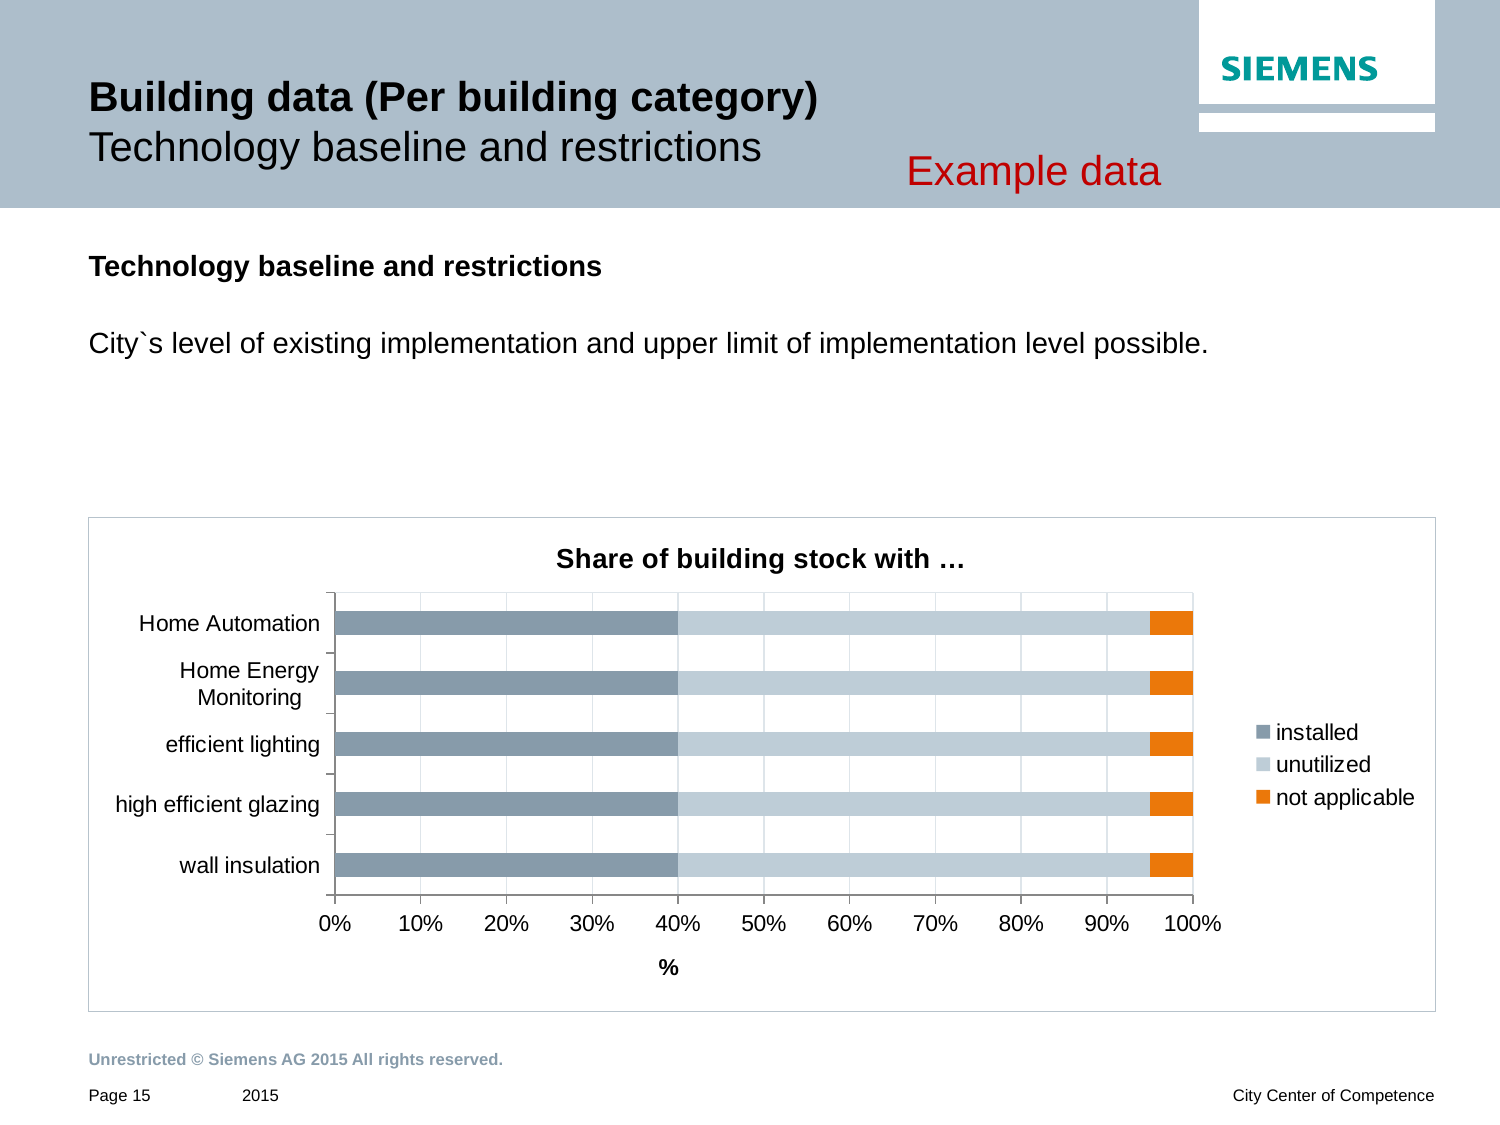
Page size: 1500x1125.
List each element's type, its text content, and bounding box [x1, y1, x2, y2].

title Building data (Per building category) Technology baseline and restrictions [0, 0, 1500, 209]
chart [88, 516, 1436, 1012]
text_box Example data [906, 138, 1302, 194]
text_box Technology baseline and restrictions City`s level of existing implementation and upper limit of implementation level possible. [88, 243, 1436, 360]
